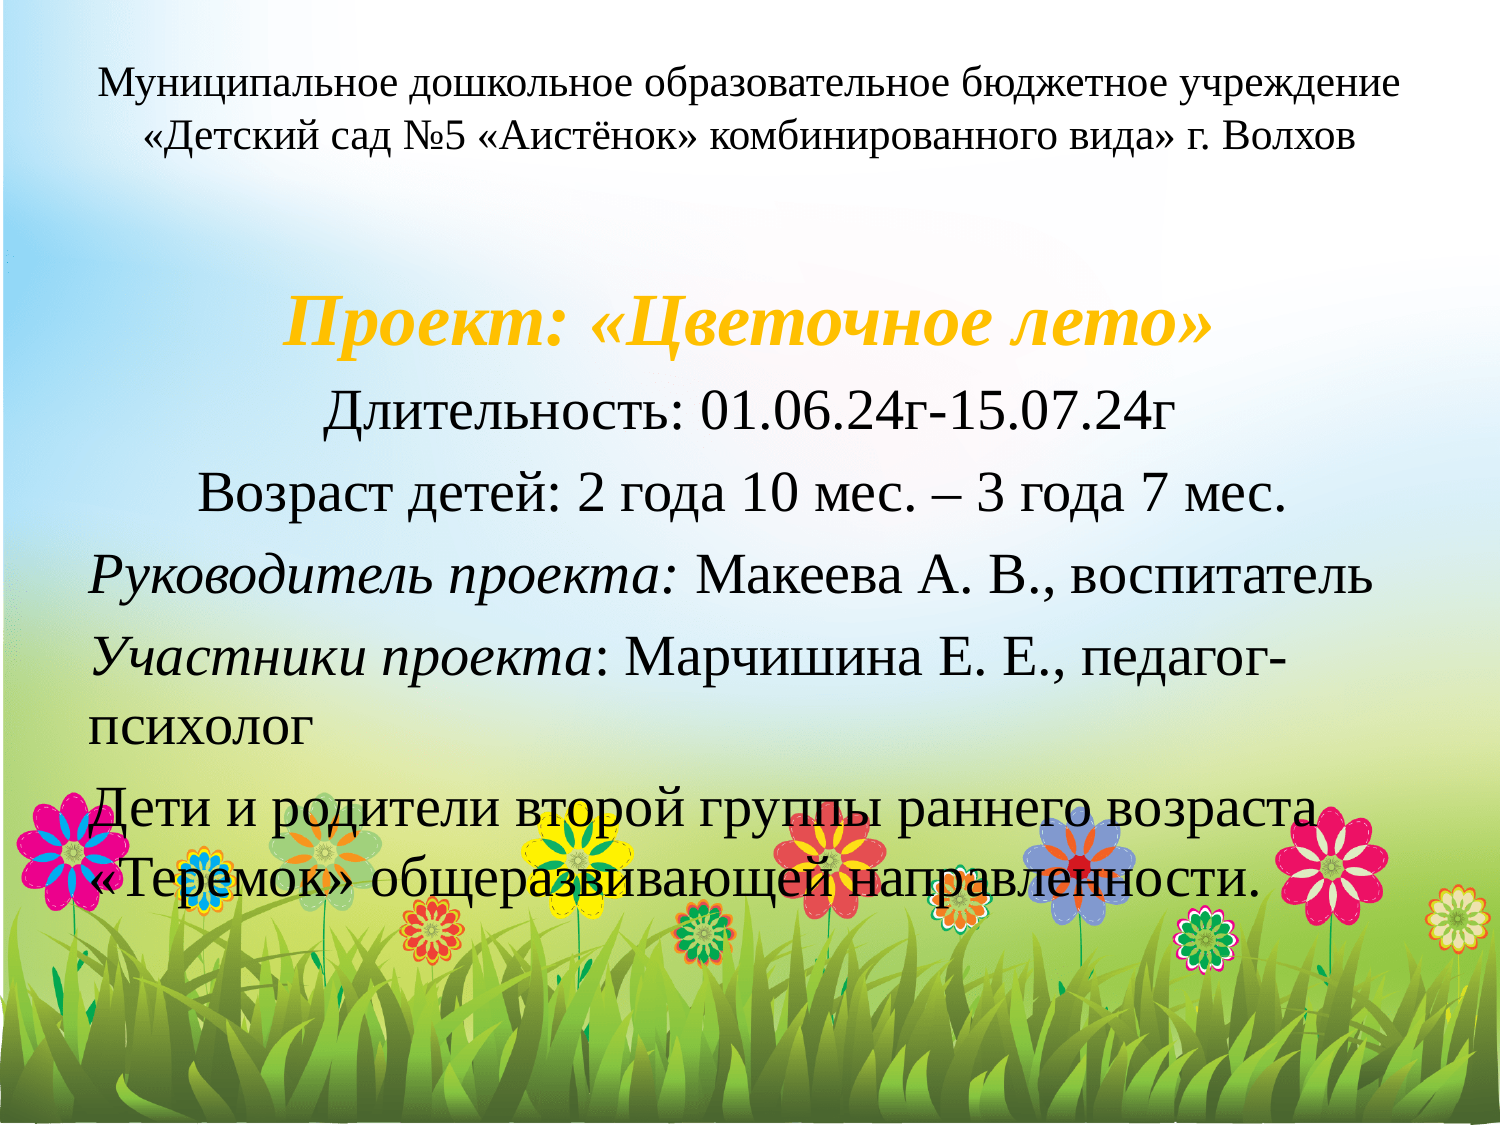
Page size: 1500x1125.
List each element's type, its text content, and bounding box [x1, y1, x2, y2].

picture [0, 0, 1500, 1125]
list Проект: «Цветочное лето» Длительность: 01.06.24г-15.07.24г Возраст детей: 2 года 10 мес. – 3 года 7 мес. Руководитель проекта: Макеева А. В., воспитатель Участники проекта: Марчишина Е. Е., педагог-психолог Дети и родители второй группы раннего возраста «Теремок» общеразвивающей направленности. [17, 262, 1483, 1005]
title Муниципальное дошкольное образовательное бюджетное учреждение «Детский сад №5 «Аистёнок» комбинированного вида» г. Волхов [75, 45, 1425, 233]
